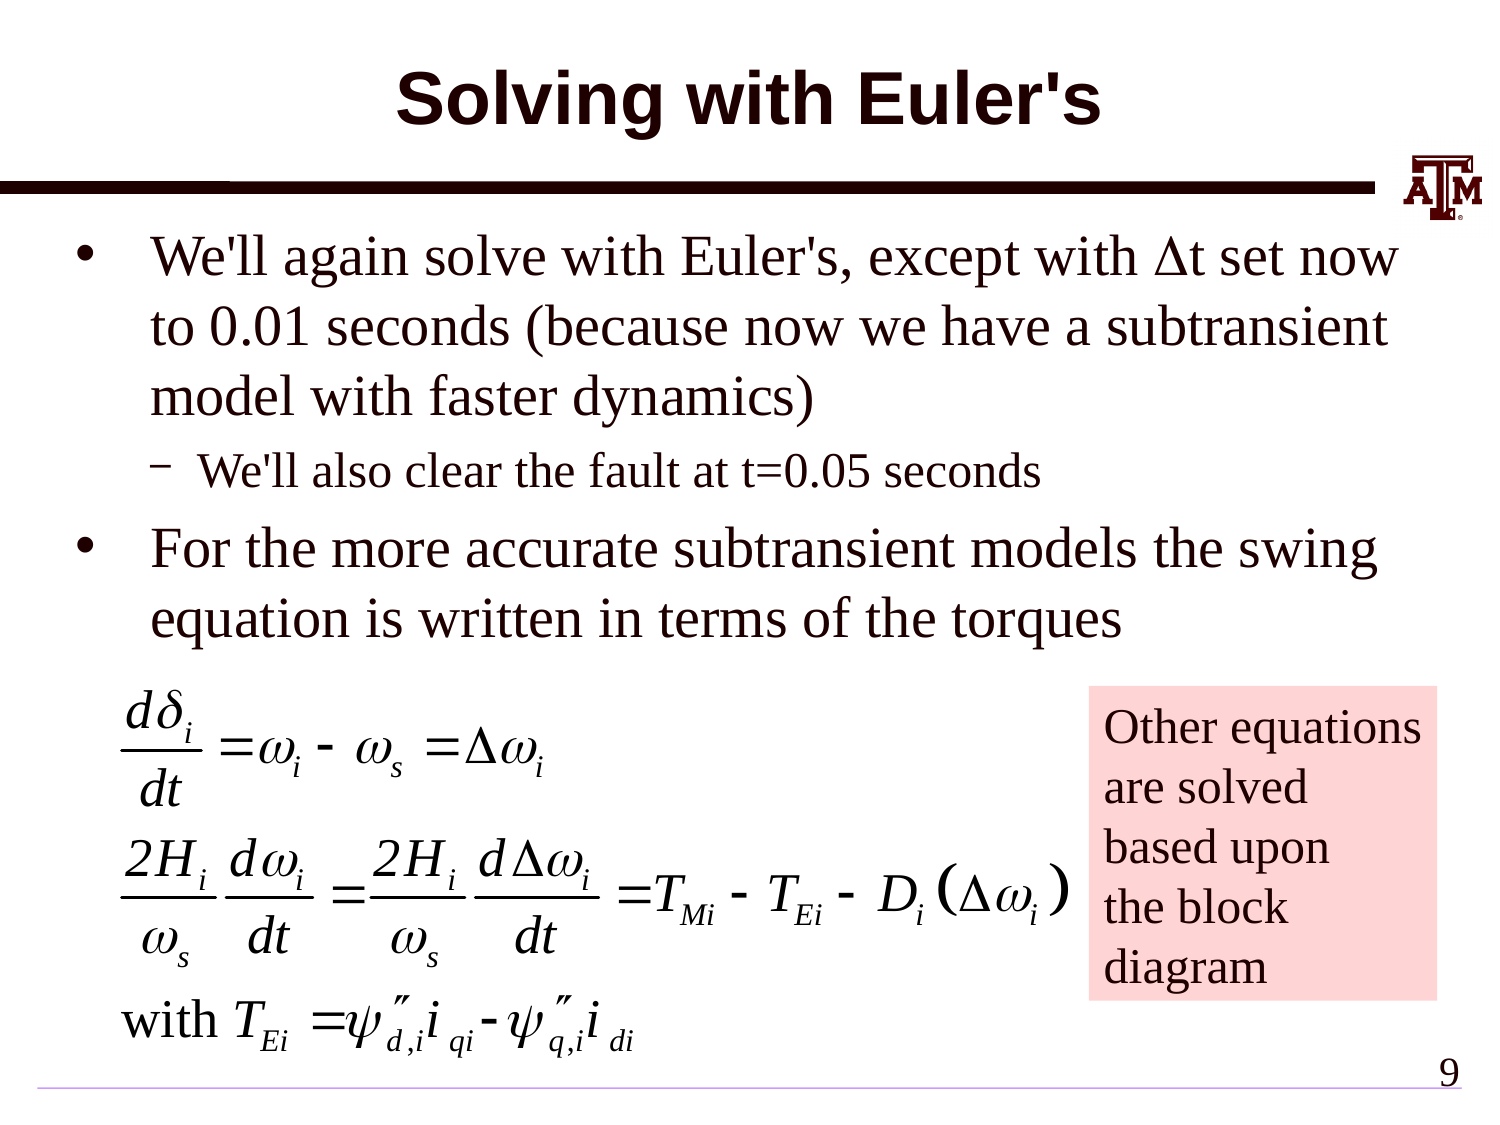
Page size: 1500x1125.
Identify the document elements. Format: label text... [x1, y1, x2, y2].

title Solving with Euler's [37, 12, 1463, 188]
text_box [112, 674, 1077, 1071]
list We'll again solve with Euler's, except with Dt set now to 0.01 seconds (because now we have a subtransient model with faster dynamics) We'll also clear the fault at t=0.05 seconds For the more accurate subtransient models the swing equation is written in terms of the torques [59, 209, 1463, 676]
slide_number 8 [1377, 1037, 1475, 1113]
text_box Other equations are solved based upon the block diagram [1088, 685, 1438, 1001]
picture [1392, 137, 1493, 238]
